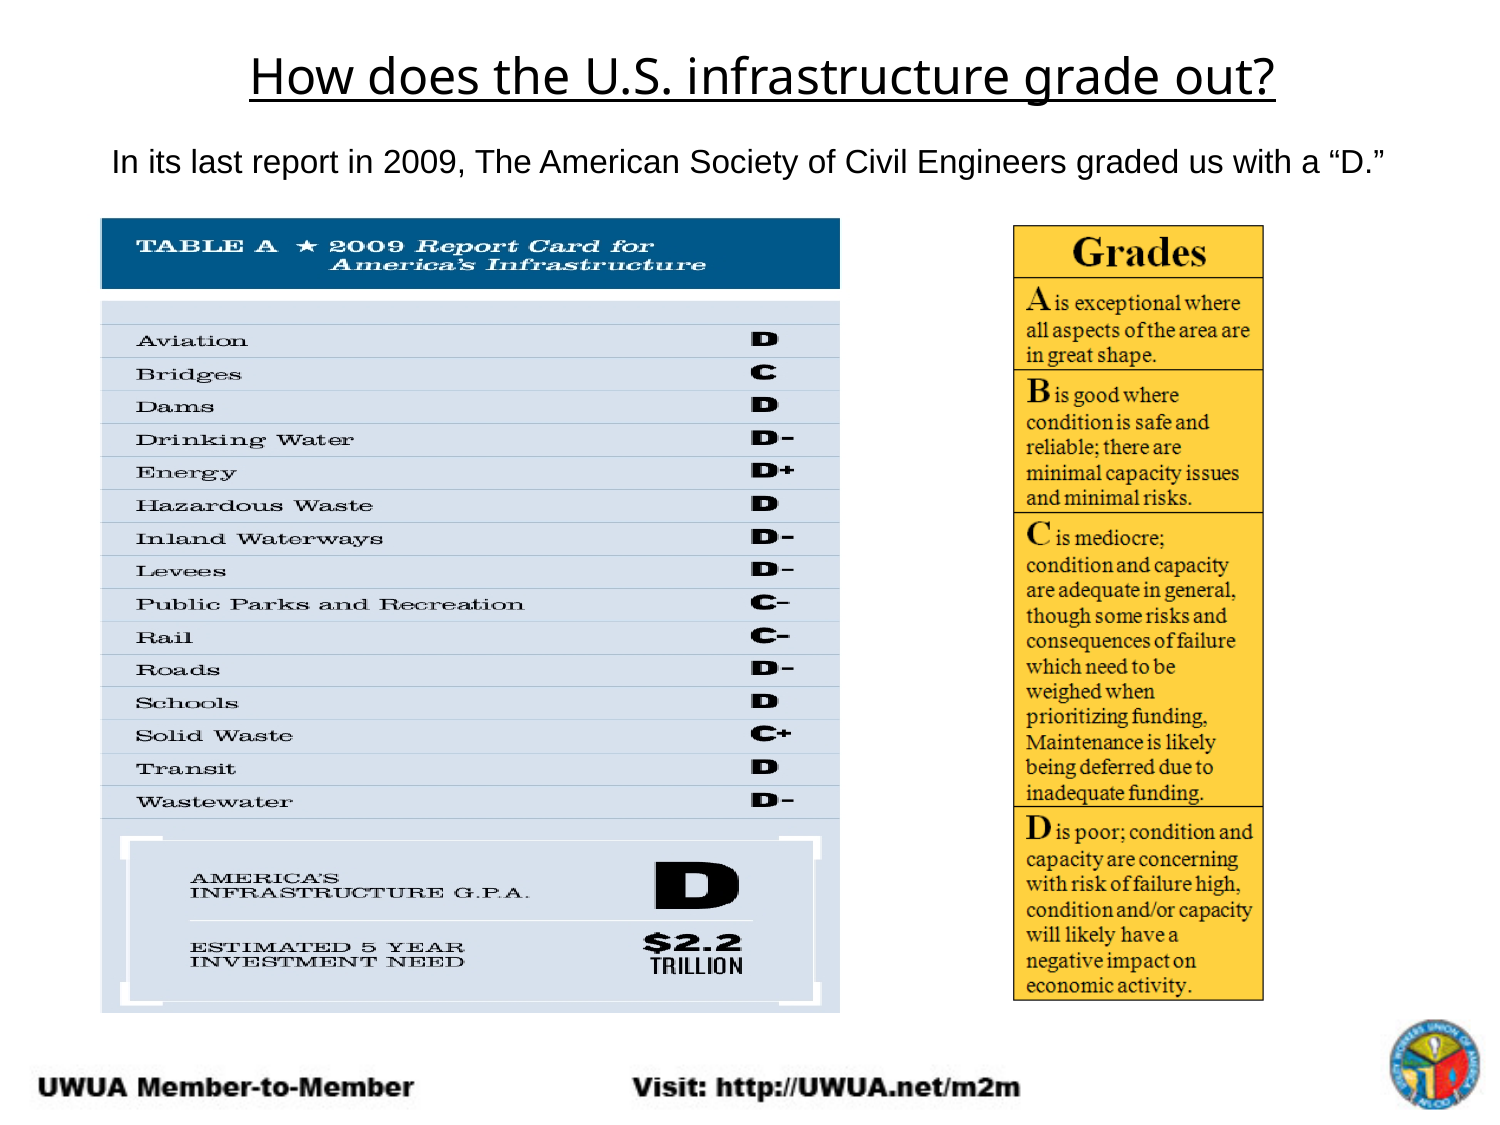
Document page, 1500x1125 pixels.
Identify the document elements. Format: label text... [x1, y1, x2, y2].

picture [0, 0, 1500, 1125]
text_box How does the U.S. infrastructure grade out? In its last report in 2009, The American Society of Civil Engineers graded us with a “D.” [75, 37, 1450, 248]
